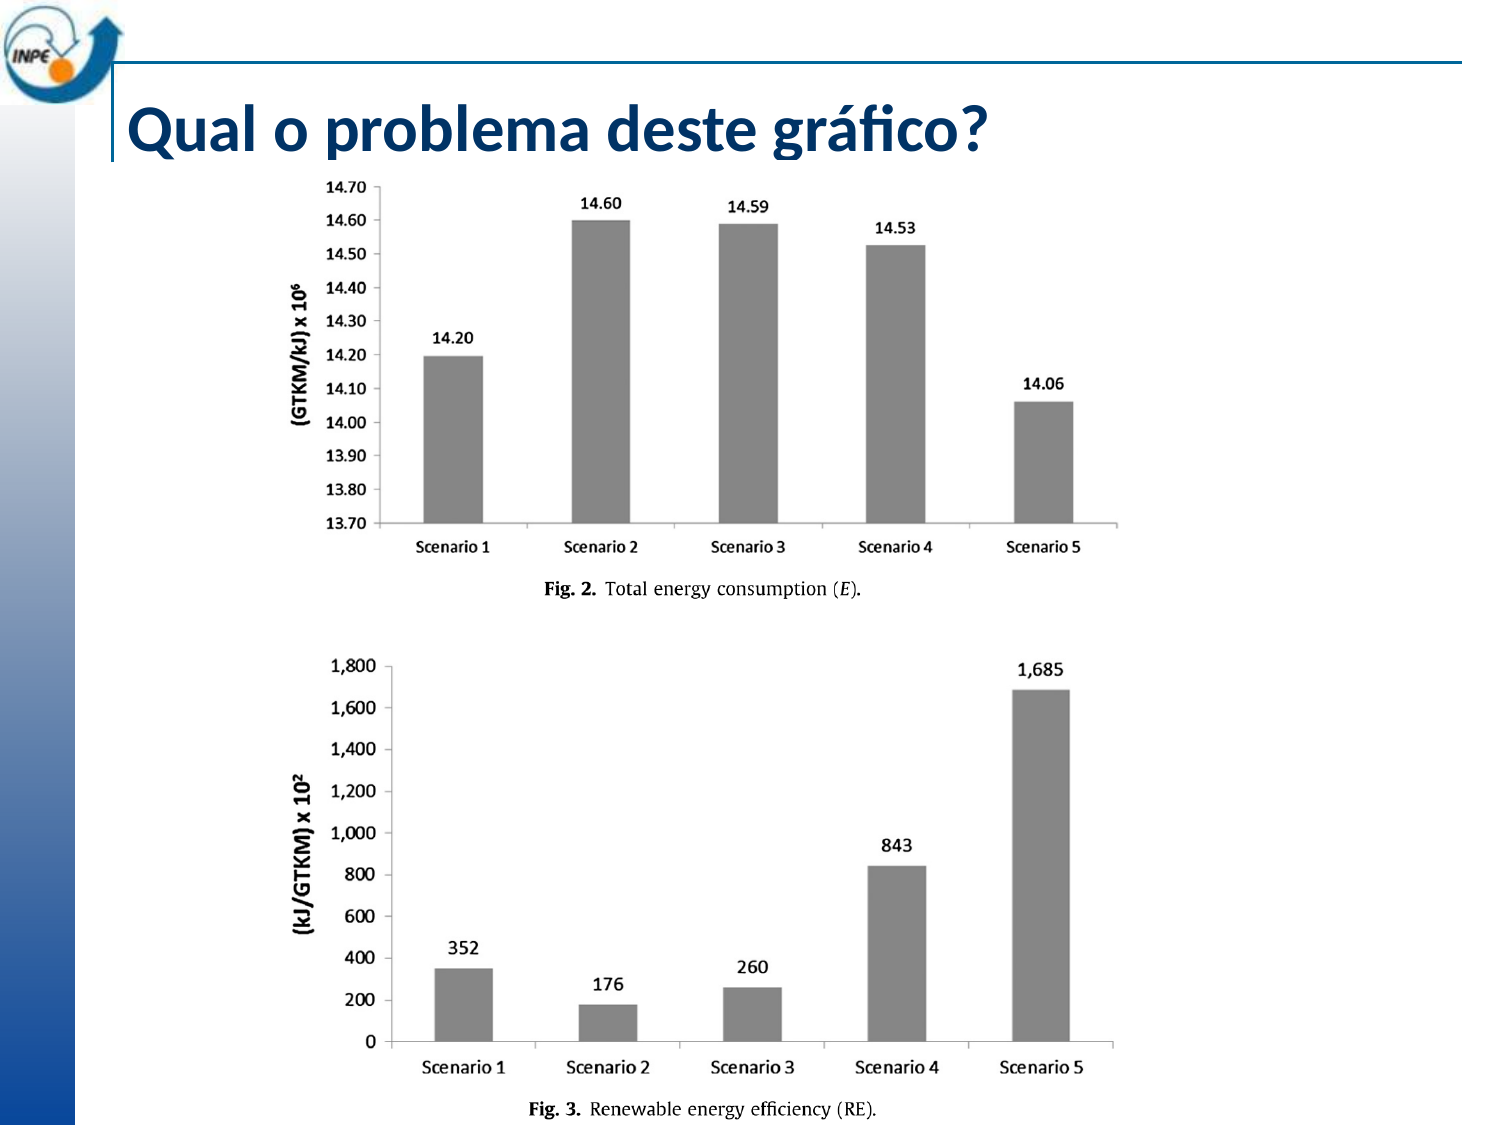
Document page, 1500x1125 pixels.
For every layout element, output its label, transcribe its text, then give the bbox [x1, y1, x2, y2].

title Qual o problema deste gráfico? [112, 62, 1450, 188]
picture [0, 0, 125, 105]
picture [277, 160, 1129, 1125]
